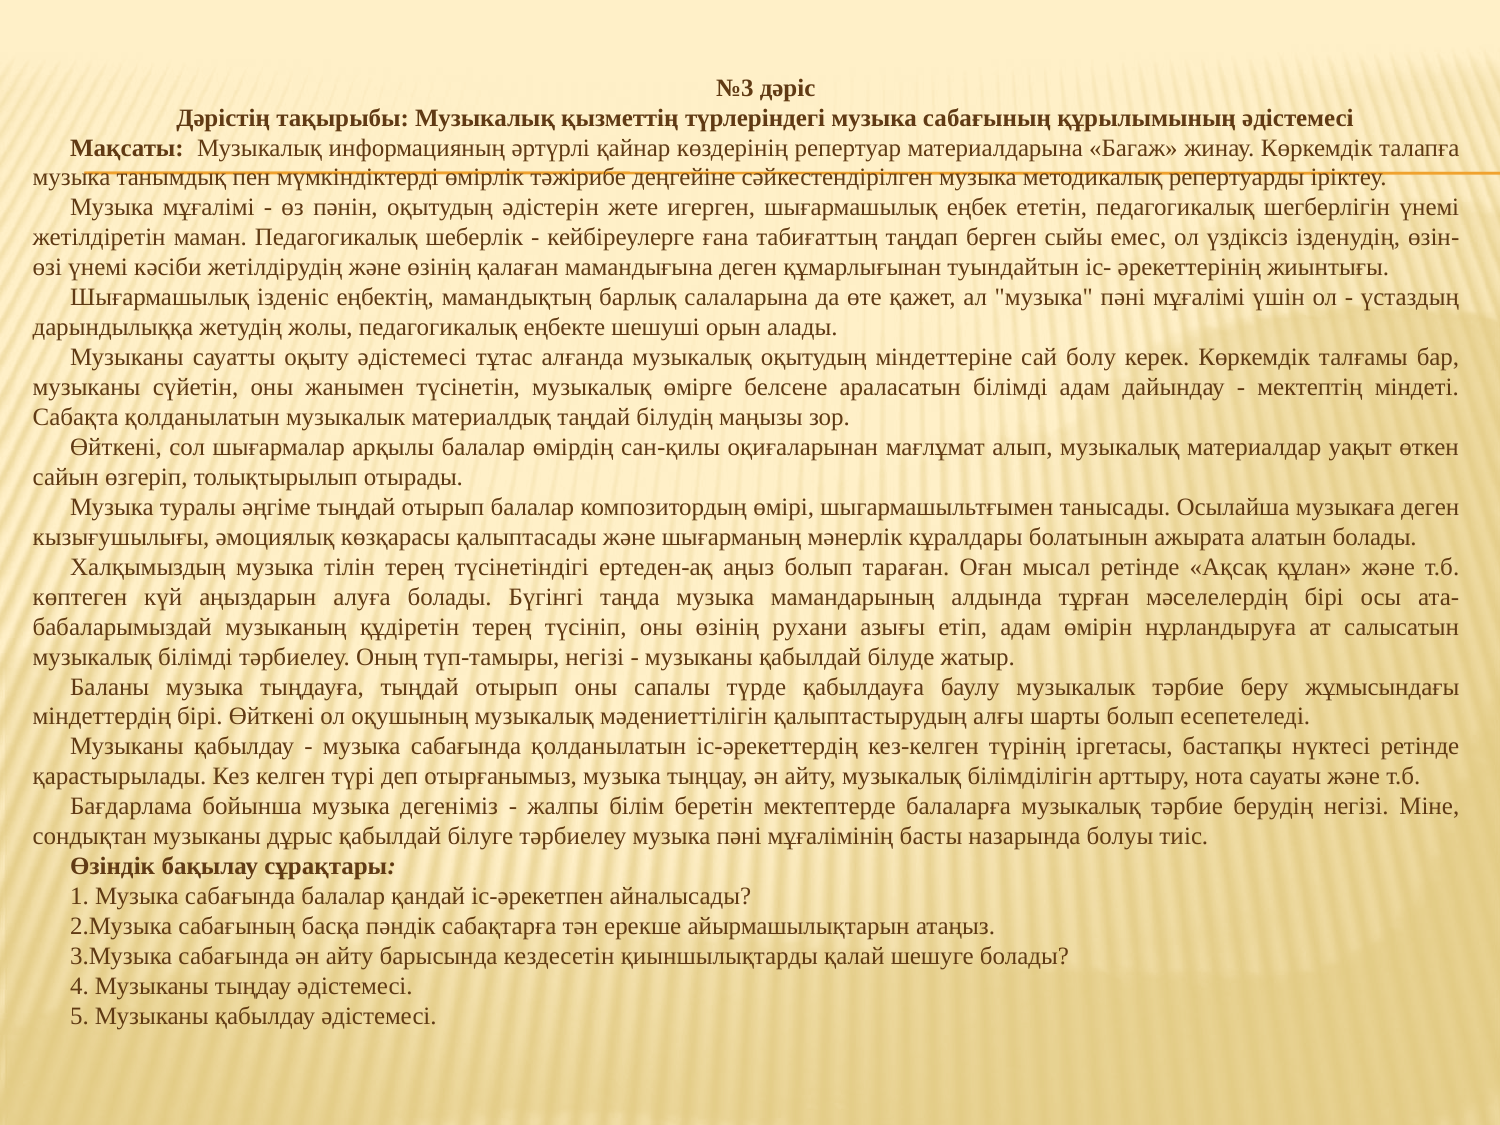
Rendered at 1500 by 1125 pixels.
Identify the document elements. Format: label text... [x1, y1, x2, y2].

text_box №3 дәріс Дәрістің тақырыбы: Музыкалық қызметтің түрлеріндегі музыка сабағының құрылымының әдістемесі Мақсаты: Музыкалық информацияның әртүрлі қайнар көздерінің репертуар материалдарына «Багаж» жинау. Көркемдік талапға музыка танымдық пен мүмкіндіктерді өмірлік тәжірибе деңгейіне сәйкестендірілген музыка методикалық репертуарды іріктеу. Музыка мұғалімі - өз пәнін, оқытудың әдістерін жете игерген, шығармашылық еңбек ететін, педагогикалық шегберлігін үнемі жетілдіретін маман. Педагогикалық шеберлік - кейбіреулерге ғана табиғаттың таңдап берген сыйы емес, ол үздіксіз ізденудің, өзін-өзі үнемі кәсіби жетілдірудің және өзінің қалаған мамандығына деген құмарлығынан туындайтын іс- әрекеттерінің жиынтығы. Шығармашылық ізденіс еңбектің, мамандықтың барлық салаларына да өте қажет, ал "музыка" пәні мұғалімі үшін ол - үстаздың дарындылыққа жетудің жолы, педагогикалық еңбекте шешуші орын алады. Музыканы сауатты оқыту әдістемесі тұтас алғанда музыкалық оқытудың міндеттеріне сай болу керек. Көркемдік талғамы бар, музыканы сүйетін, оны жанымен түсінетін, музыкалық өмірге белсене араласатын білімді адам дайындау - мектептің міндеті. Сабақта қолданылатын музыкалык материалдық таңдай білудің маңызы зор. Өйткені, сол шығармалар арқылы балалар өмірдің сан-қилы оқиғаларынан мағлұмат алып, музыкалық материалдар уақыт өткен сайын өзгеріп, толықтырылып отырады. Музыка туралы әңгіме тыңдай отырып балалар композитордың өмірі, шыгармашыльтғымен танысады. Осылайша музыкаға деген кызығушылығы, әмоциялық көзқарасы қалыптасады және шығарманың мәнерлік кұралдары болатынын ажырата алатын болады. Халқымыздың музыка тілін терең түсінетіндігі ертеден-ақ аңыз болып тараған. Оған мысал ретінде «Ақсақ құлан» және т.б. көптеген күй аңыздарын алуға болады. Бүгінгі таңда музыка мамандарының алдында тұрған мәселелердің бірі осы ата-бабаларымыздай музыканың құдіретін терең түсініп, оны өзінің рухани азығы етіп, адам өмірін нұрландыруға ат салысатын музыкалық білімді тәрбиелеу. Оның түп-тамыры, негізі - музыканы қабылдай білуде жатыр. Баланы музыка тыңдауға, тыңдай отырып оны сапалы түрде қабылдауға баулу музыкалык тәрбие беру жұмысындағы міндеттердің бірі. Өйткені ол оқушының музыкалық мәдениеттілігін қалыптастырудың алғы шарты болып есепетеледі. Музыканы қабылдау - музыка сабағында қолданылатын іс-әрекеттердің кез-келген түрінің іргетасы, бастапқы нүктесі ретінде қарастырылады. Кез келген түрі деп отырғанымыз, музыка тыңцау, ән айту, музыкалық білімділігін арттыру, нота сауаты және т.б. Бағдарлама бойынша музыка дегеніміз - жалпы білім беретін мектептерде балаларға музыкалық тәрбие берудің негізі. Міне, сондықтан музыканы дұрыс қабылдай білуге тәрбиелеу музыка пәні мұғалімінің басты назарында болуы тиіс. Өзіндік бақылау сұрақтары: 1. Музыка сабағында балалар қандай іс-әрекетпен айналысады? 2.Музыка сабағының басқа пәндік сабақтарға тән ерекше айырмашылықтарын атаңыз. 3.Музыка сабағында ән айту барысында кездесетін қиыншылықтарды қалай шешуге болады? 4. Музыканы тыңдау әдістемесі. 5. Музыканы қабылдау әдістемесі. [17, 63, 1477, 1037]
